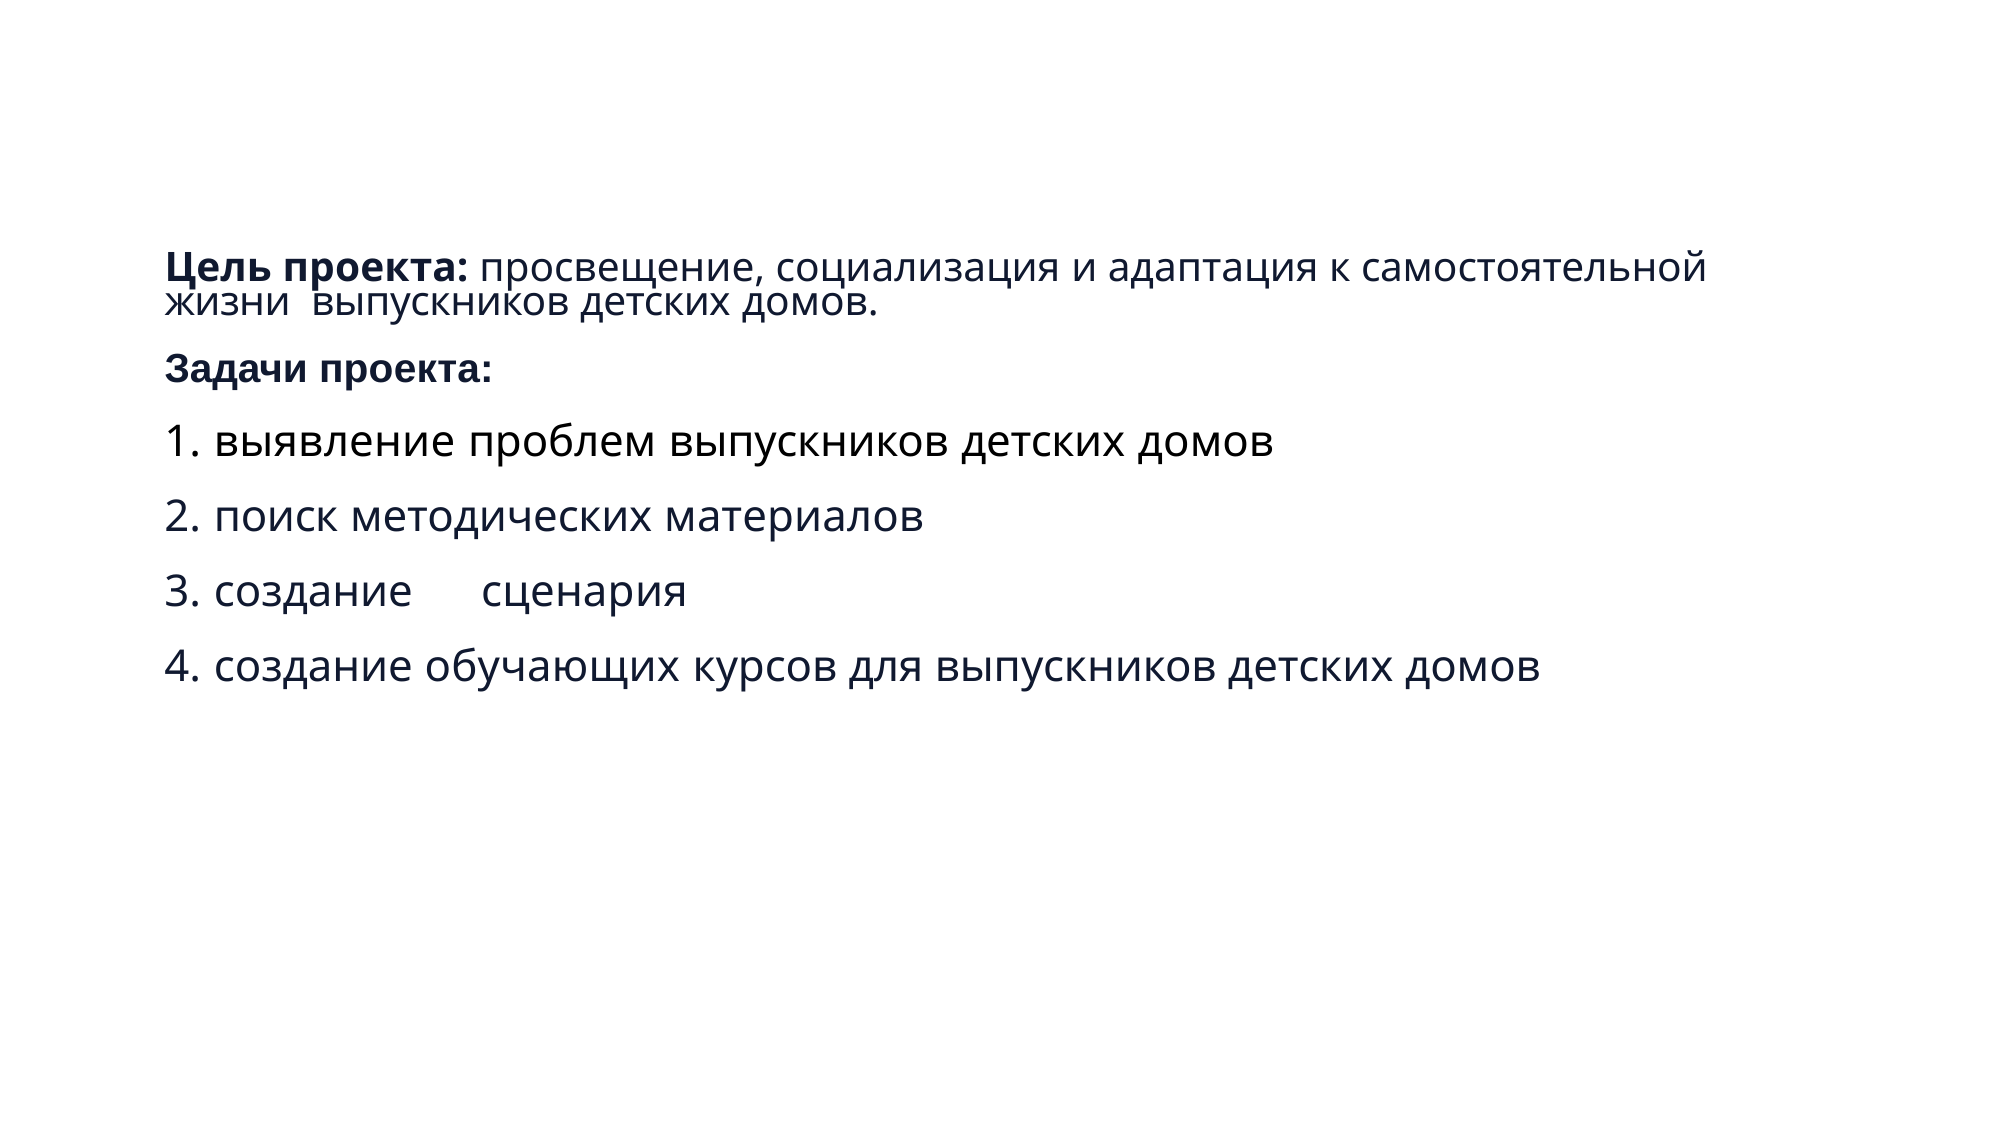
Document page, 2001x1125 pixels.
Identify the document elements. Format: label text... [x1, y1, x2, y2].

text_box Цель проекта: просвещение, социализация и адаптация к самостоятельной жизни выпускников детских домов. Задачи проекта: выявление проблем выпускников детских домов поиск методических материалов создание сценария создание обучающих курсов для выпускников детских домов [162, 237, 1756, 690]
